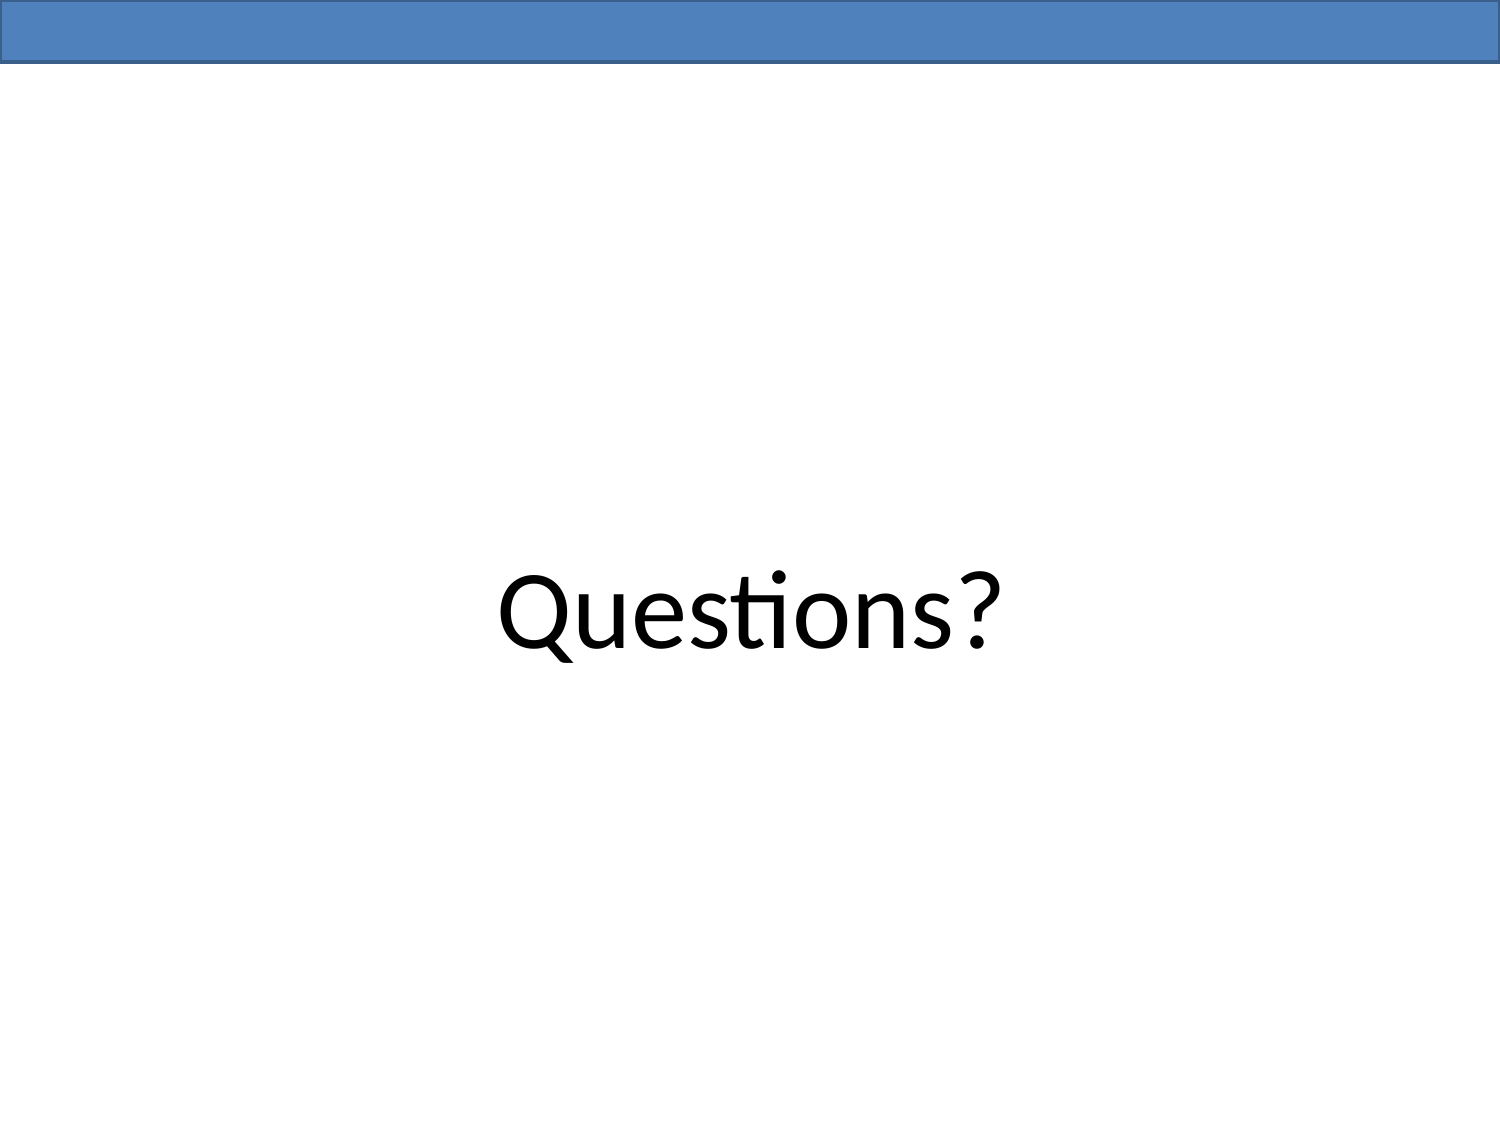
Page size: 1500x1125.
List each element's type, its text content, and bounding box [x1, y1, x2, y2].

text_box Questions? [77, 131, 1427, 1076]
